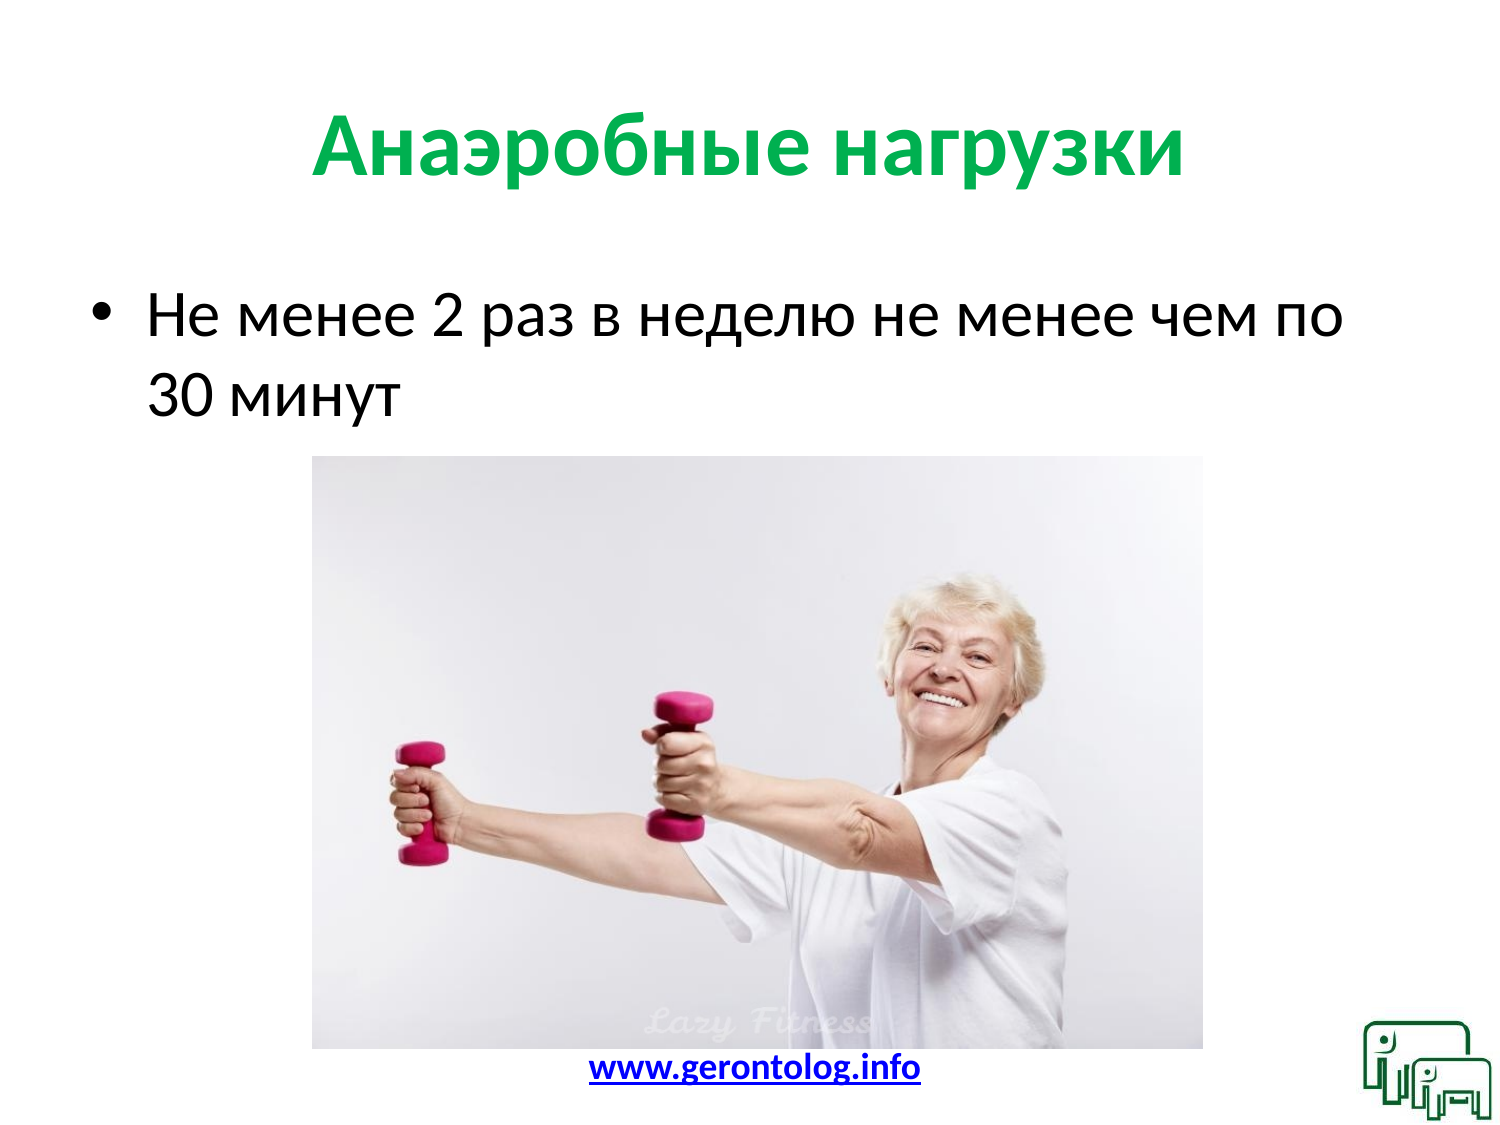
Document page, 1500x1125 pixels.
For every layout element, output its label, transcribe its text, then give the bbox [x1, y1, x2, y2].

text_box www.gerontolog.info [573, 1059, 937, 1095]
list Не менее 2 раз в неделю не менее чем по 30 минут [75, 262, 1425, 1005]
title Анаэробные нагрузки [75, 45, 1425, 233]
picture [1356, 1007, 1500, 1125]
picture [312, 455, 1203, 1050]
